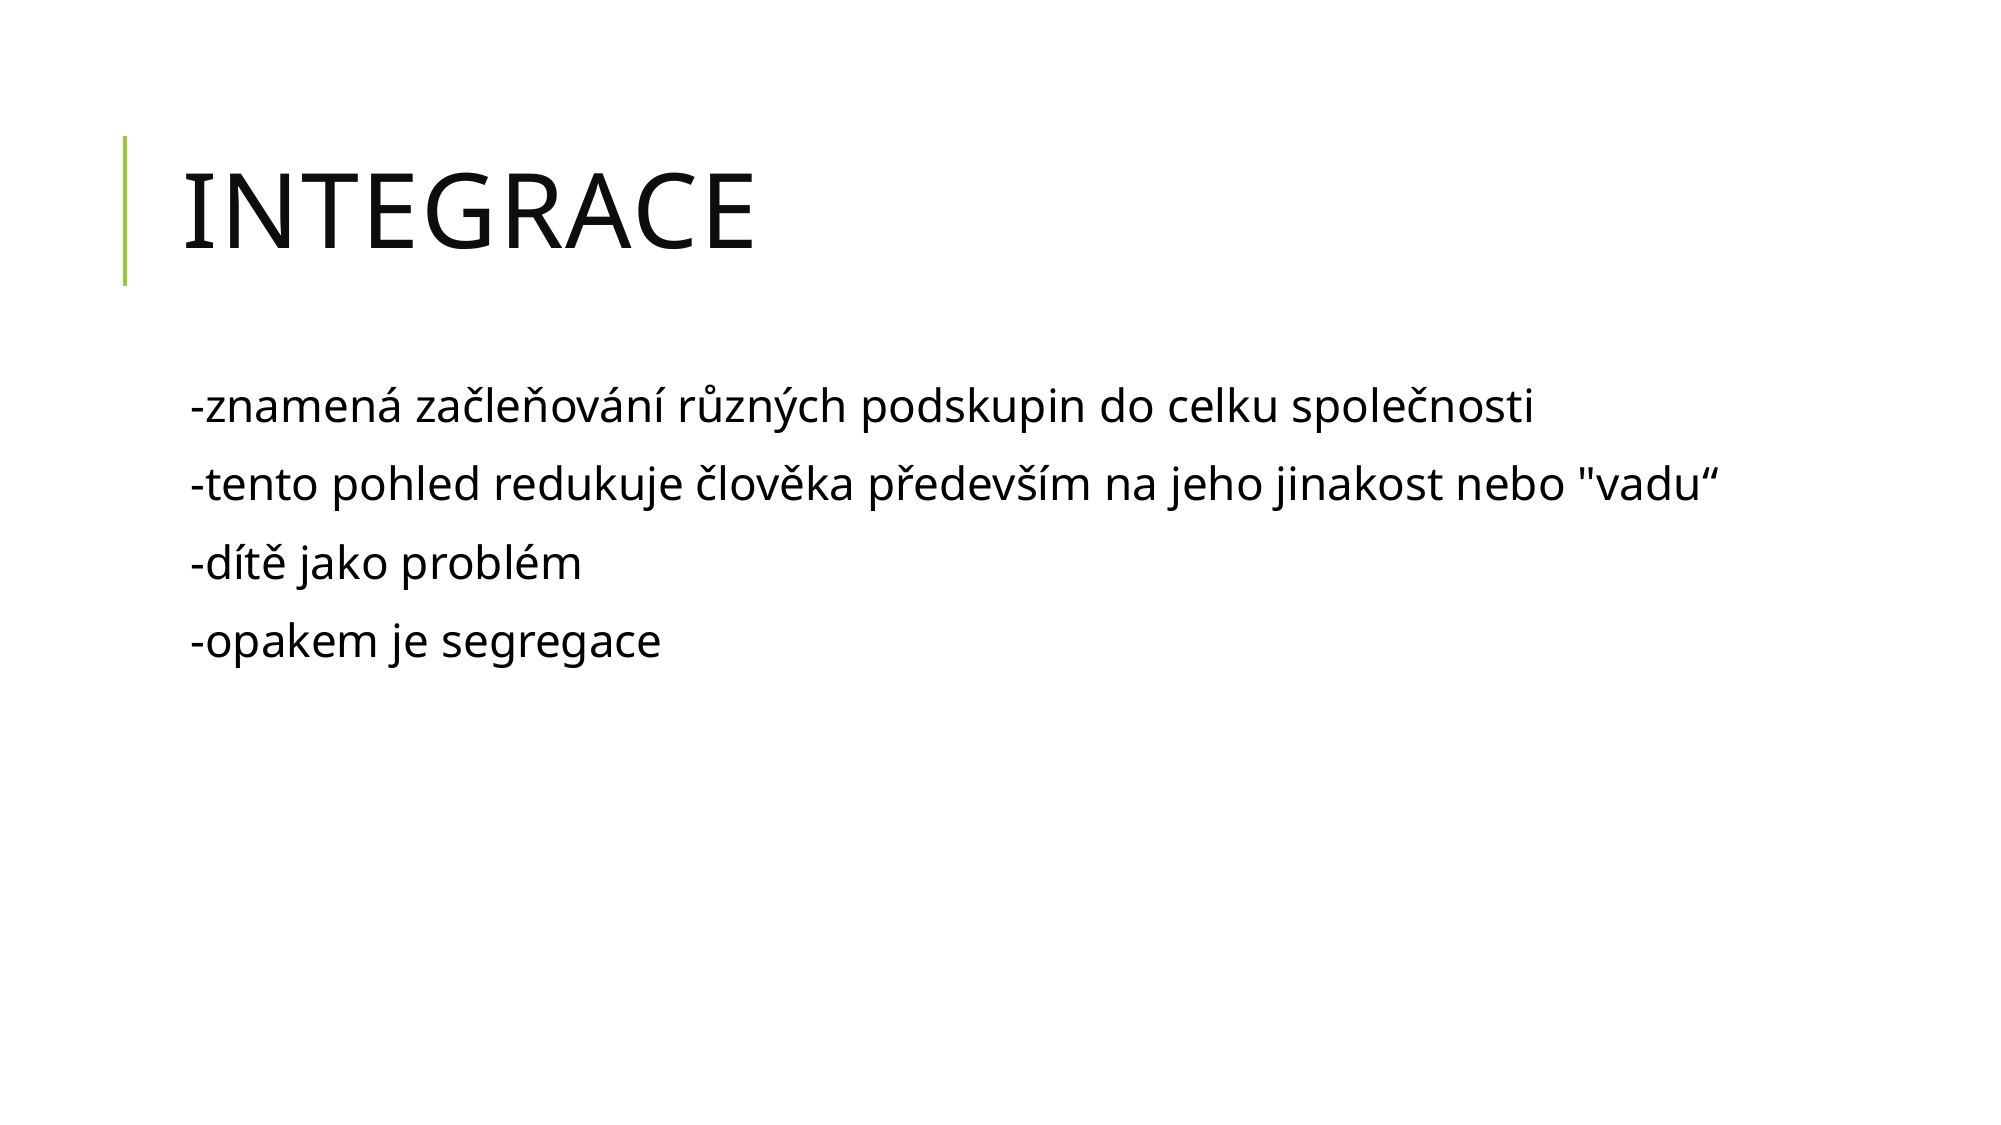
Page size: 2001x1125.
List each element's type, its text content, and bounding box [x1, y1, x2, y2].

list -znamená začleňování různých podskupin do celku společnosti -tento pohled redukuje člověka především na jeho jinakost nebo "vadu“ -dítě jako problém -opakem je segregace [168, 375, 1763, 1035]
title Integrace [168, 96, 1763, 342]
